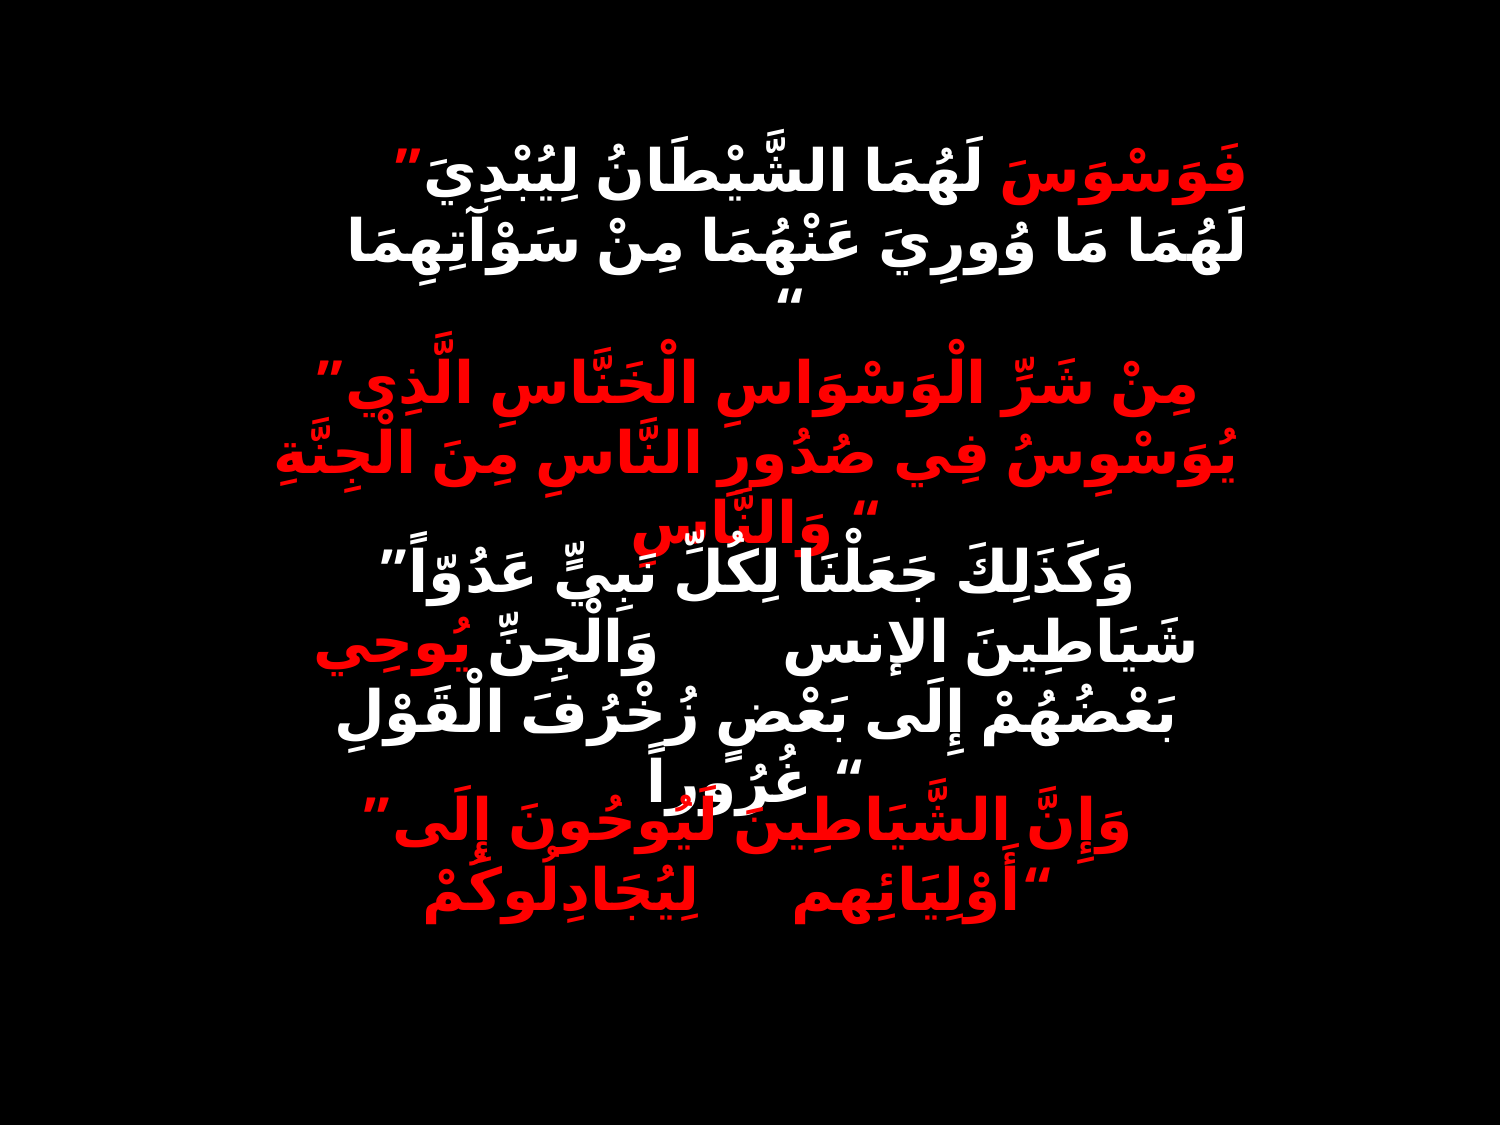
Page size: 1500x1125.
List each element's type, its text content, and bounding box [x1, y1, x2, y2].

text_box ”وَإِنَّ الشَّيَاطِينَ لَيُوحُونَ إِلَى أَوْلِيَائِهم لِيُجَادِلُوكُمْ“ [301, 775, 1176, 930]
text_box ”وَكَذَلِكَ جَعَلْنَا لِكُلِّ نَبِيٍّ عَدُوّاً شَيَاطِينَ الإنس وَالْجِنِّ يُوحِي بَعْضُهُمْ إِلَى بَعْضٍ زُخْرُفَ الْقَوْلِ غُرُوراً “ [289, 527, 1223, 822]
text_box ”فَوَسْوَسَ لَهُمَا الشَّيْطَانُ لِيُبْدِيَ لَهُمَا مَا وُورِيَ عَنْهُمَا مِنْ سَوْآتِهِمَا “ [324, 125, 1270, 351]
text_box ”مِنْ شَرِّ الْوَسْوَاسِ الْخَنَّاسِ الَّذِي يُوَسْوِسُ فِي صُدُورِ النَّاسِ مِنَ الْجِنَّةِ وَالنَّاسِ “ [253, 338, 1258, 563]
